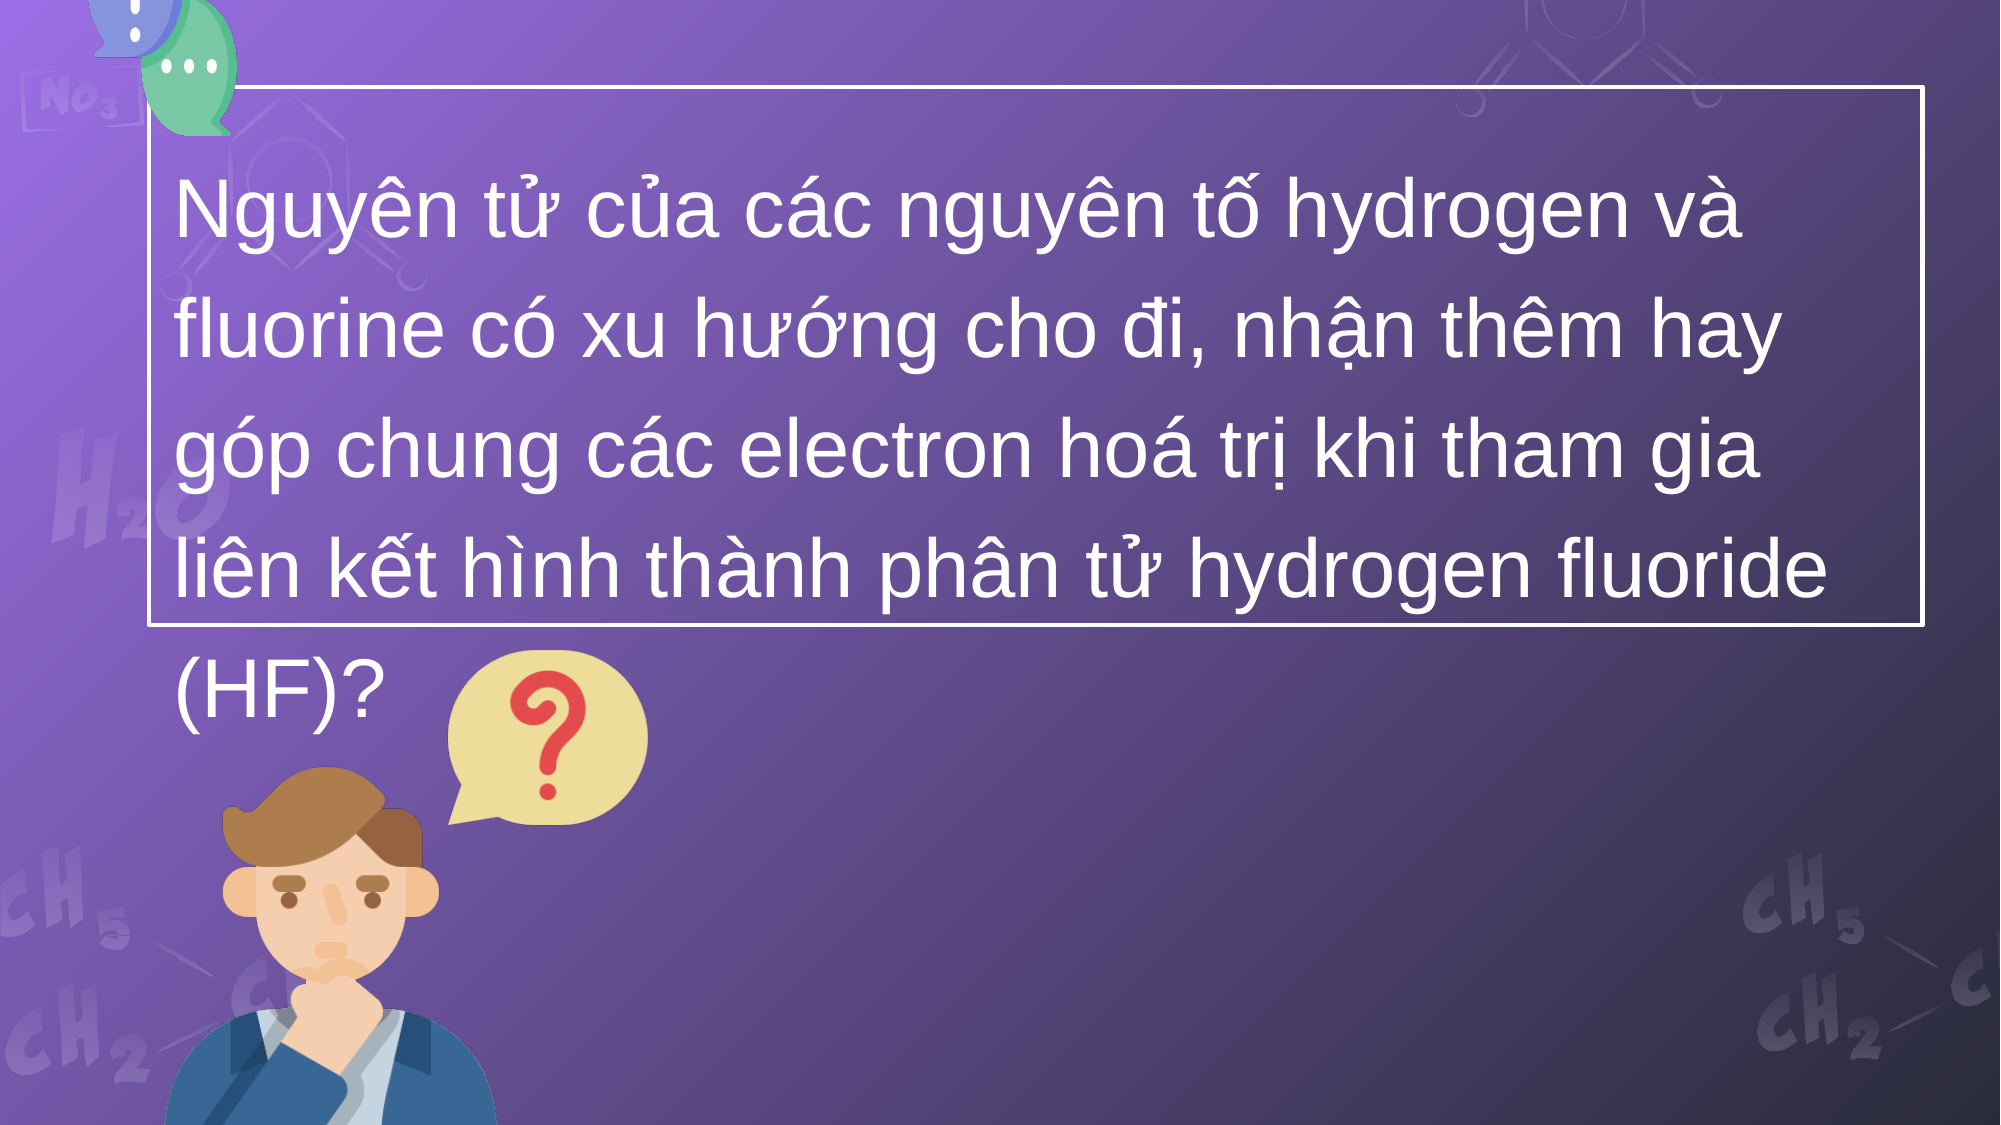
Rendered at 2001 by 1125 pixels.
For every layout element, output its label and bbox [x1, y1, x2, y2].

text_box [87, 0, 1923, 865]
picture [139, 624, 674, 1125]
